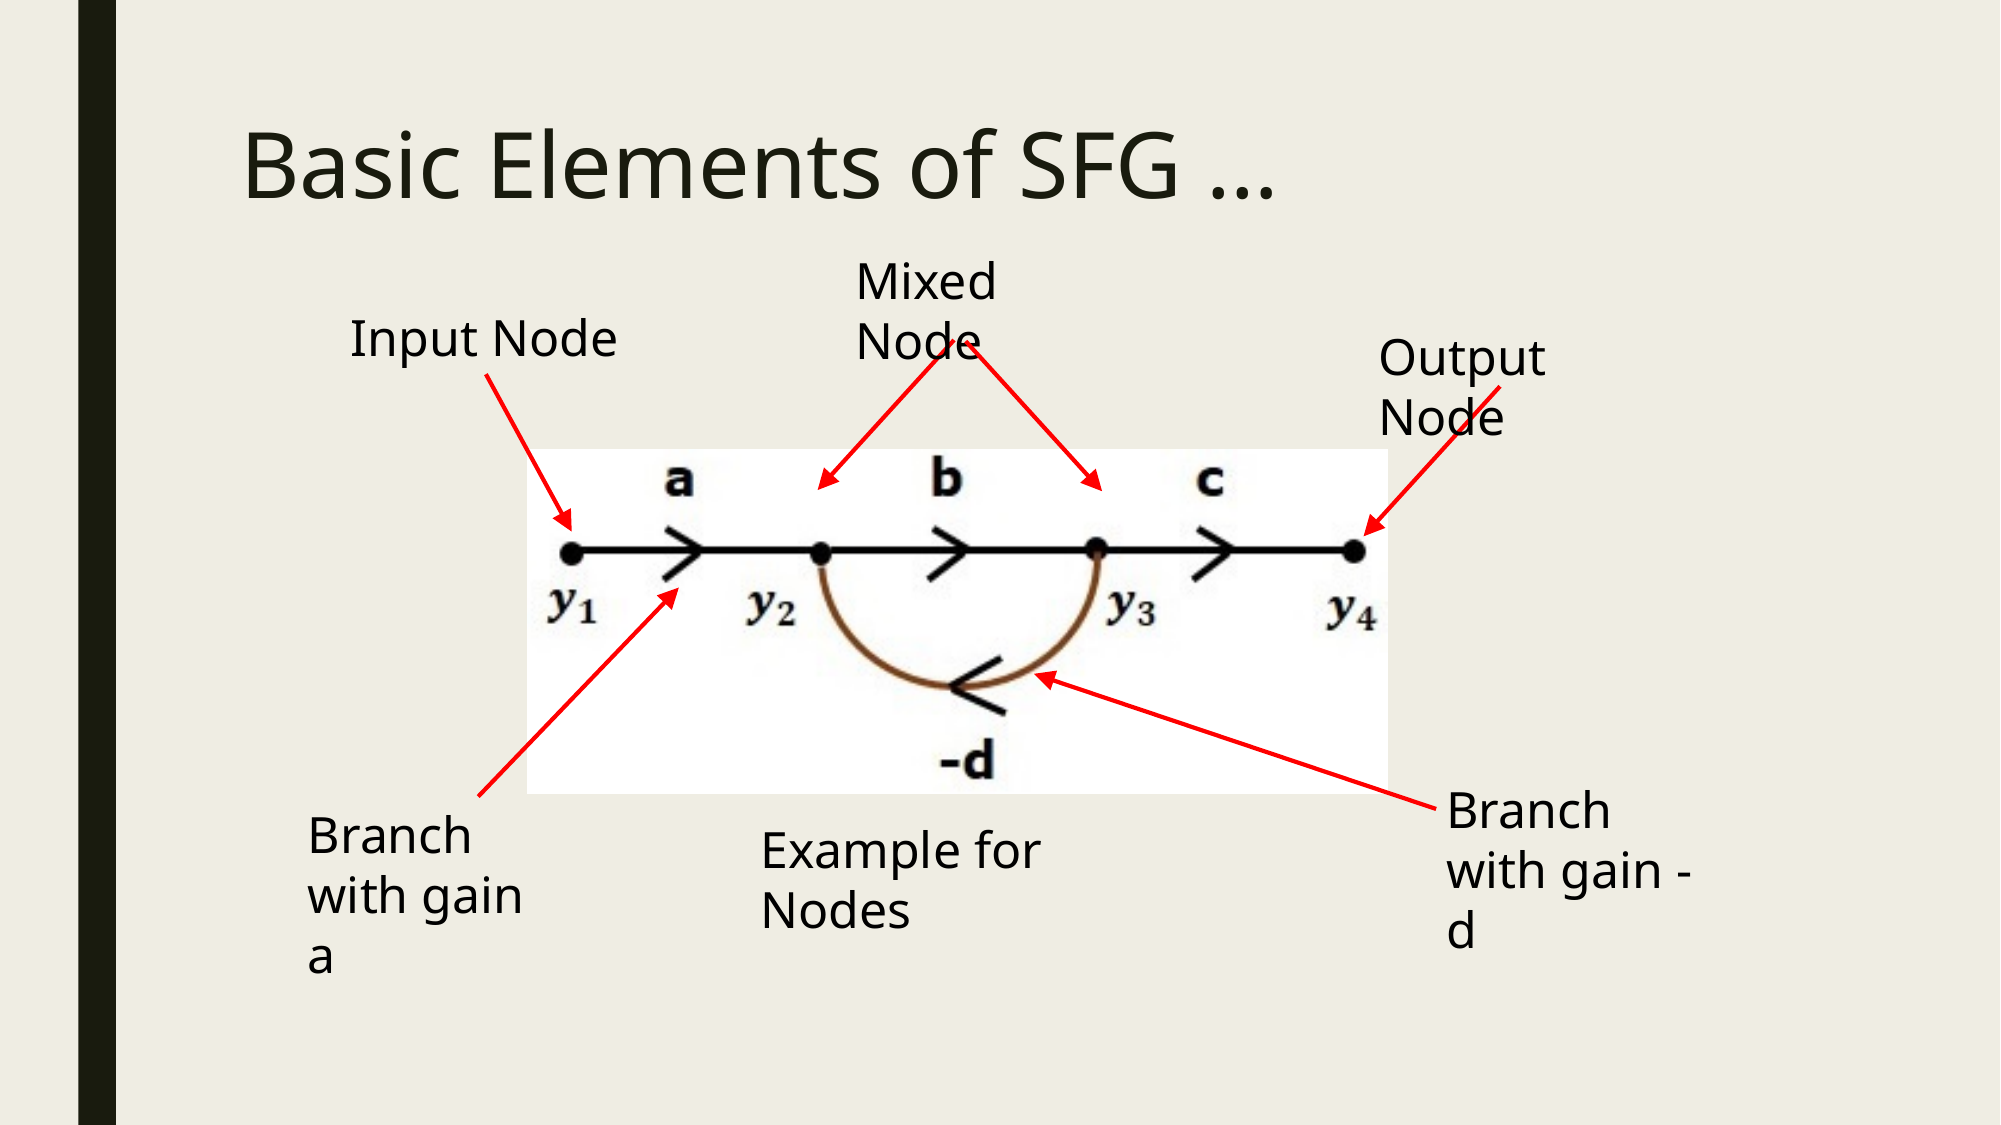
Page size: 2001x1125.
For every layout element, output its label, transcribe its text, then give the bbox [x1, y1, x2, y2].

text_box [293, 587, 679, 933]
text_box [1363, 318, 1664, 537]
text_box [817, 242, 1141, 492]
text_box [1033, 673, 1712, 908]
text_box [526, 449, 1388, 887]
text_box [335, 299, 636, 532]
title Basic Elements of SFG … [225, 112, 1800, 357]
